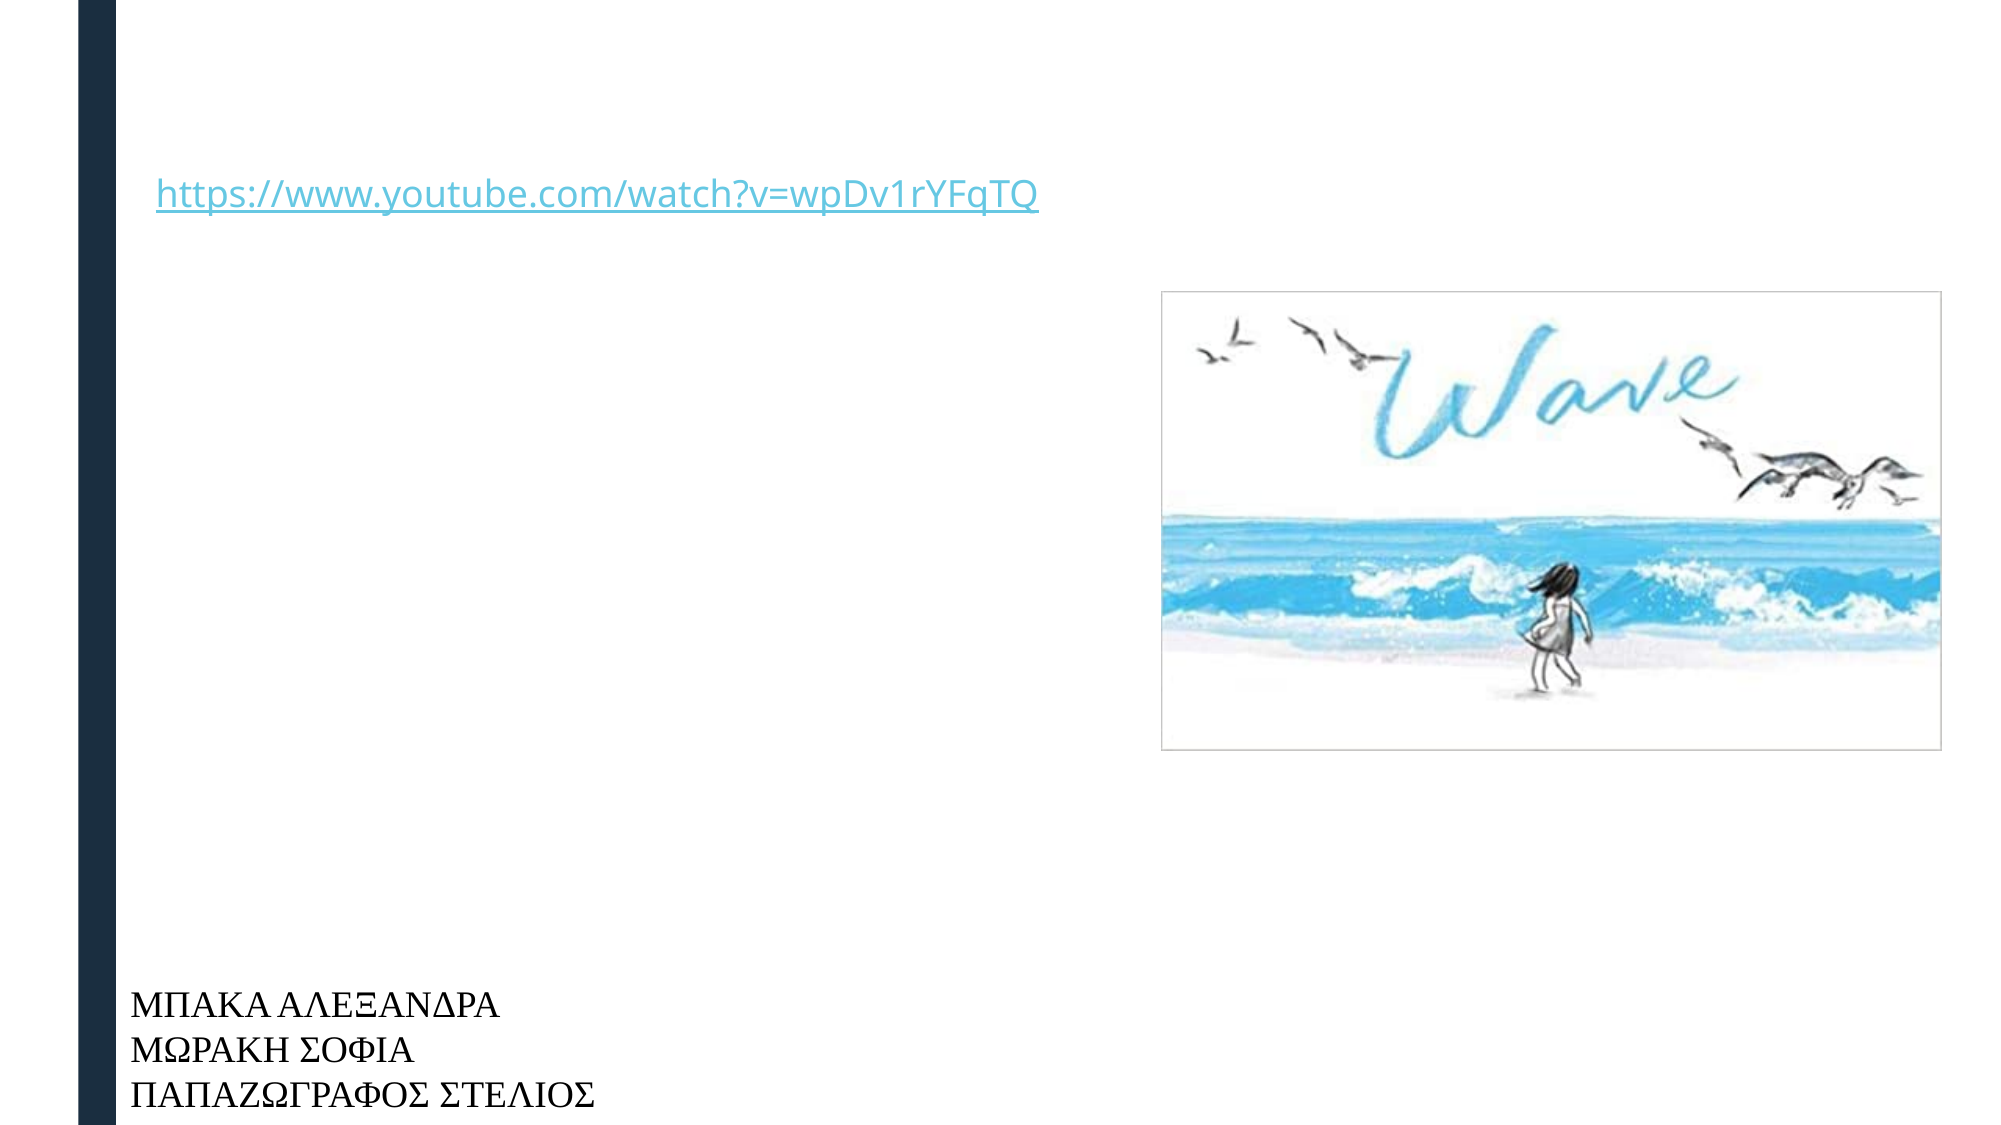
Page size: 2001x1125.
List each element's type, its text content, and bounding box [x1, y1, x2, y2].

text_box https://www.youtube.com/watch?v=wpDv1rYFqTQ [140, 162, 1054, 274]
text_box ΜΠΑΚΑ ΑΛΕΞΑΝΔΡΑ ΜΩΡΑΚΗ ΣΟΦΙΑ ΠΑΠΑΖΩΓΡΑΦΟς ΣΤΕΛΙΟΣ [115, 973, 1116, 1123]
picture [1161, 291, 1942, 751]
